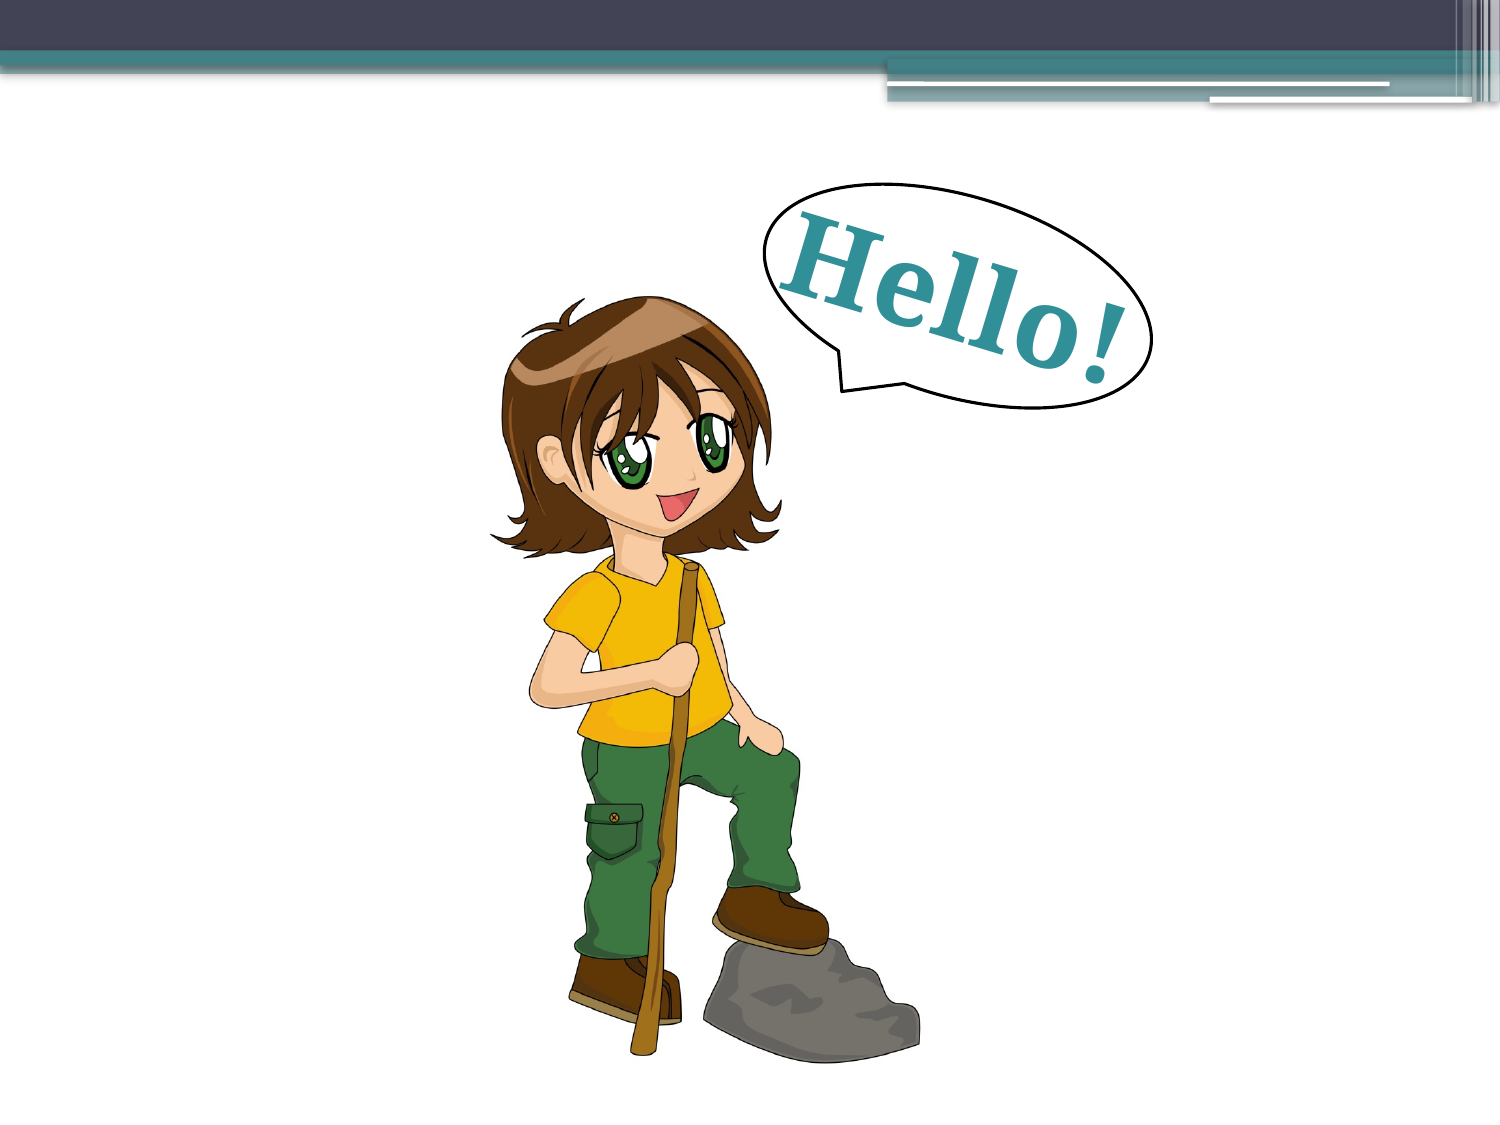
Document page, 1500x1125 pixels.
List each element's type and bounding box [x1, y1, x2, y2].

text_box [757, 195, 1159, 397]
picture [399, 232, 951, 1113]
